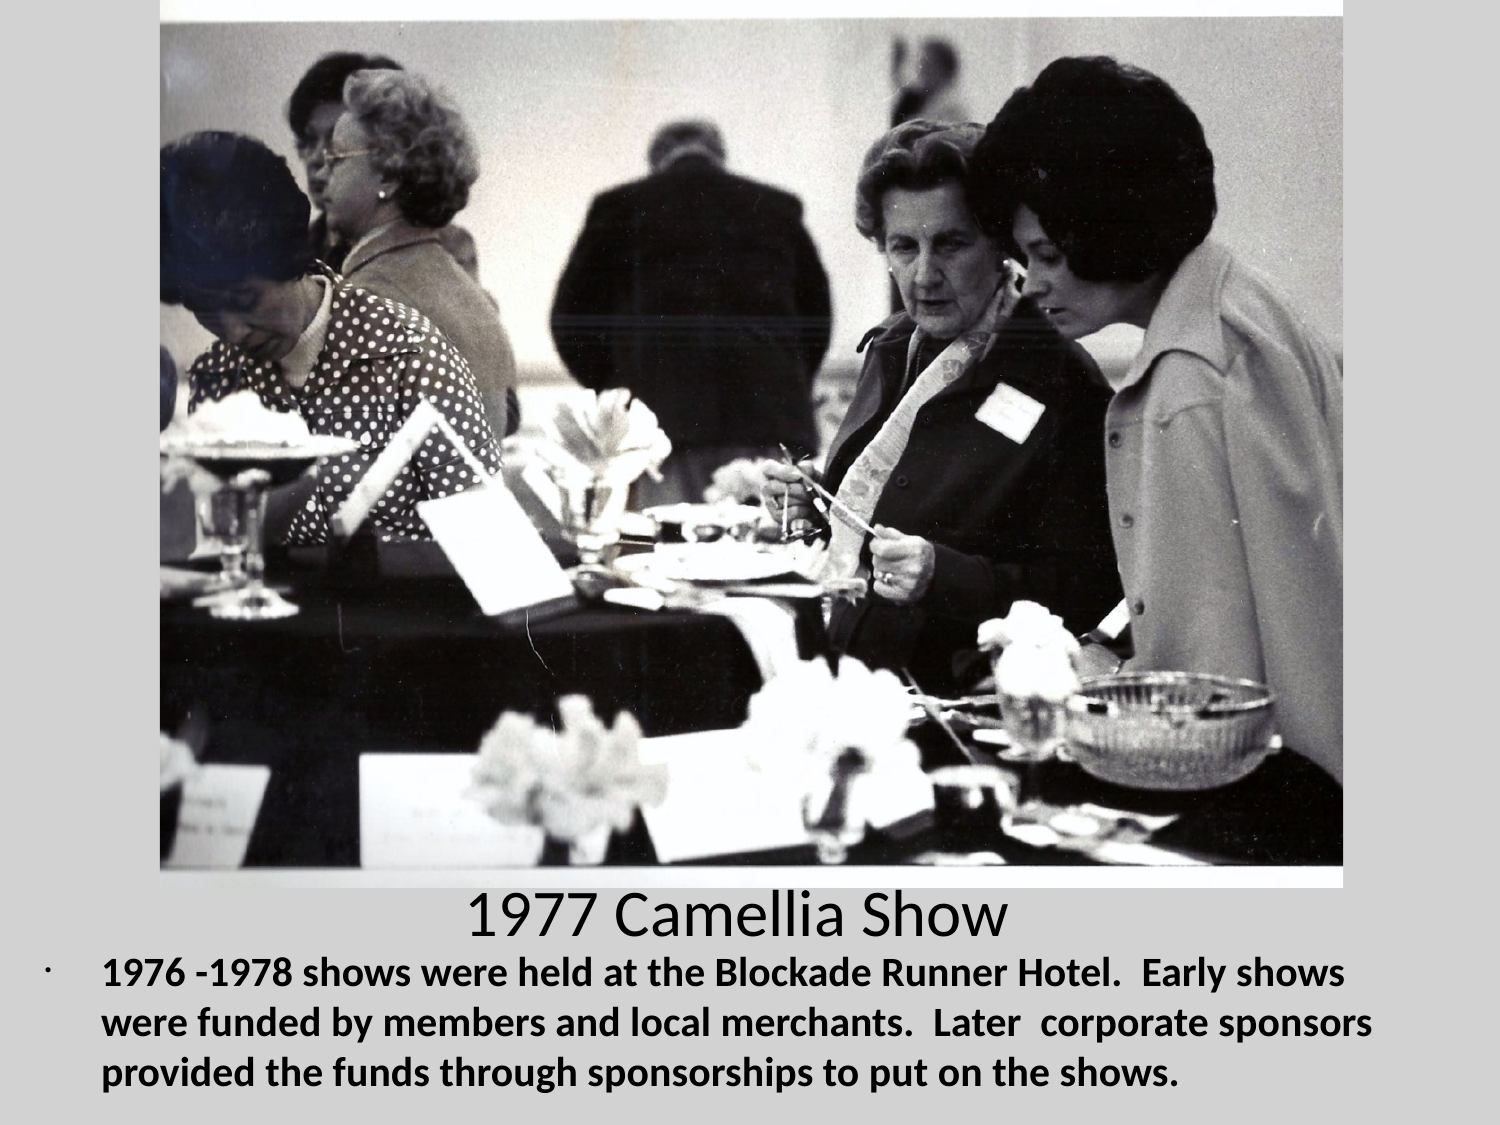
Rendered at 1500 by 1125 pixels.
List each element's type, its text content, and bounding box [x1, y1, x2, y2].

list 1976 -1978 shows were held at the Blockade Runner Hotel. Early shows were funded by members and local merchants. Later corporate sponsors provided the funds through sponsorships to put on the shows. [30, 937, 1400, 1070]
picture [159, 0, 1344, 888]
title 1977 Camellia Show [287, 896, 1188, 937]
